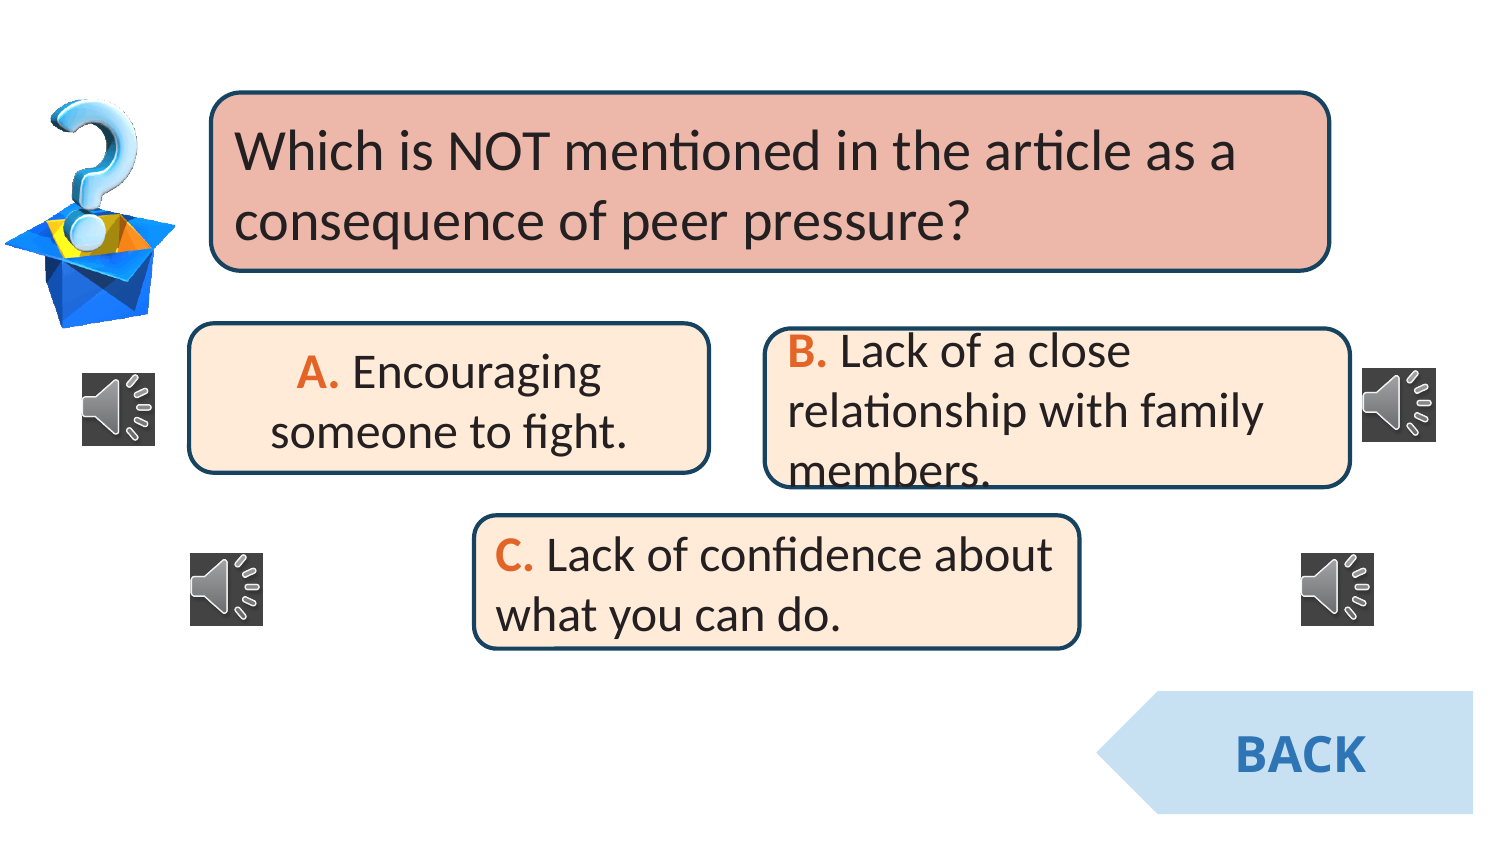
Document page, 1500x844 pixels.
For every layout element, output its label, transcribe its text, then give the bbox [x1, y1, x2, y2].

text_box B. Lack of a close relationship with family members. [762, 326, 1353, 490]
picture [1361, 367, 1437, 443]
picture [188, 551, 265, 627]
text_box A. Encouraging someone to fight. [186, 321, 712, 475]
text_box BACK [1094, 688, 1476, 817]
text_box C. Lack of confidence about what you can do. [471, 513, 1082, 651]
text_box Which is NOT mentioned in the article as a consequence of peer pressure? [208, 90, 1332, 273]
picture [1299, 551, 1375, 627]
picture [80, 371, 157, 448]
picture [0, 92, 190, 338]
